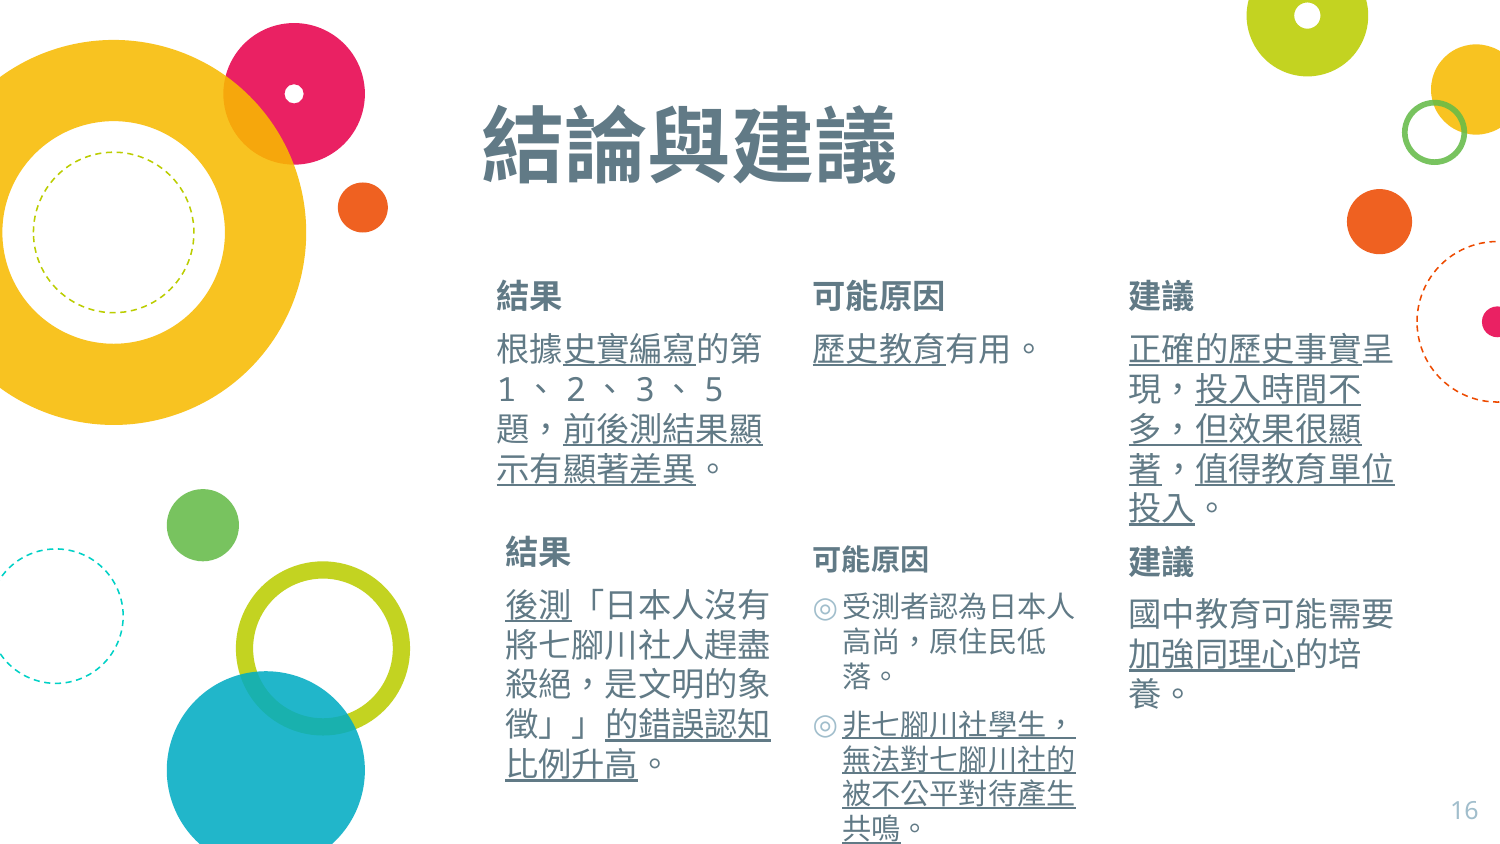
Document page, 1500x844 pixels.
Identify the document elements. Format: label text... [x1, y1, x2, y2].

list 可能原因 受測者認為日本人高尚，原住民低落。 非七腳川社學生，無法對七腳川社的被不公平對待產生共鳴。 [797, 525, 1099, 675]
list 建議 正確的歷史事實呈現，投入時間不多，但效果很顯著，值得教育單位投入。 [1113, 260, 1415, 410]
list 結果 後測「日本人沒有將七腳川社人趕盡殺絕，是文明的象徵」」的錯誤認知比例升高。 [490, 516, 791, 666]
title 結論與建議 [466, 102, 1332, 209]
slide_number 16 [1416, 779, 1494, 844]
list 可能原因 歷史教育有用。 [797, 260, 1099, 410]
list 建議 國中教育可能需要加強同理心的培養。 [1113, 525, 1415, 675]
list 結果 根據史實編寫的第1、2、3、5題，前後測結果顯示有顯著差異。 [481, 260, 783, 410]
